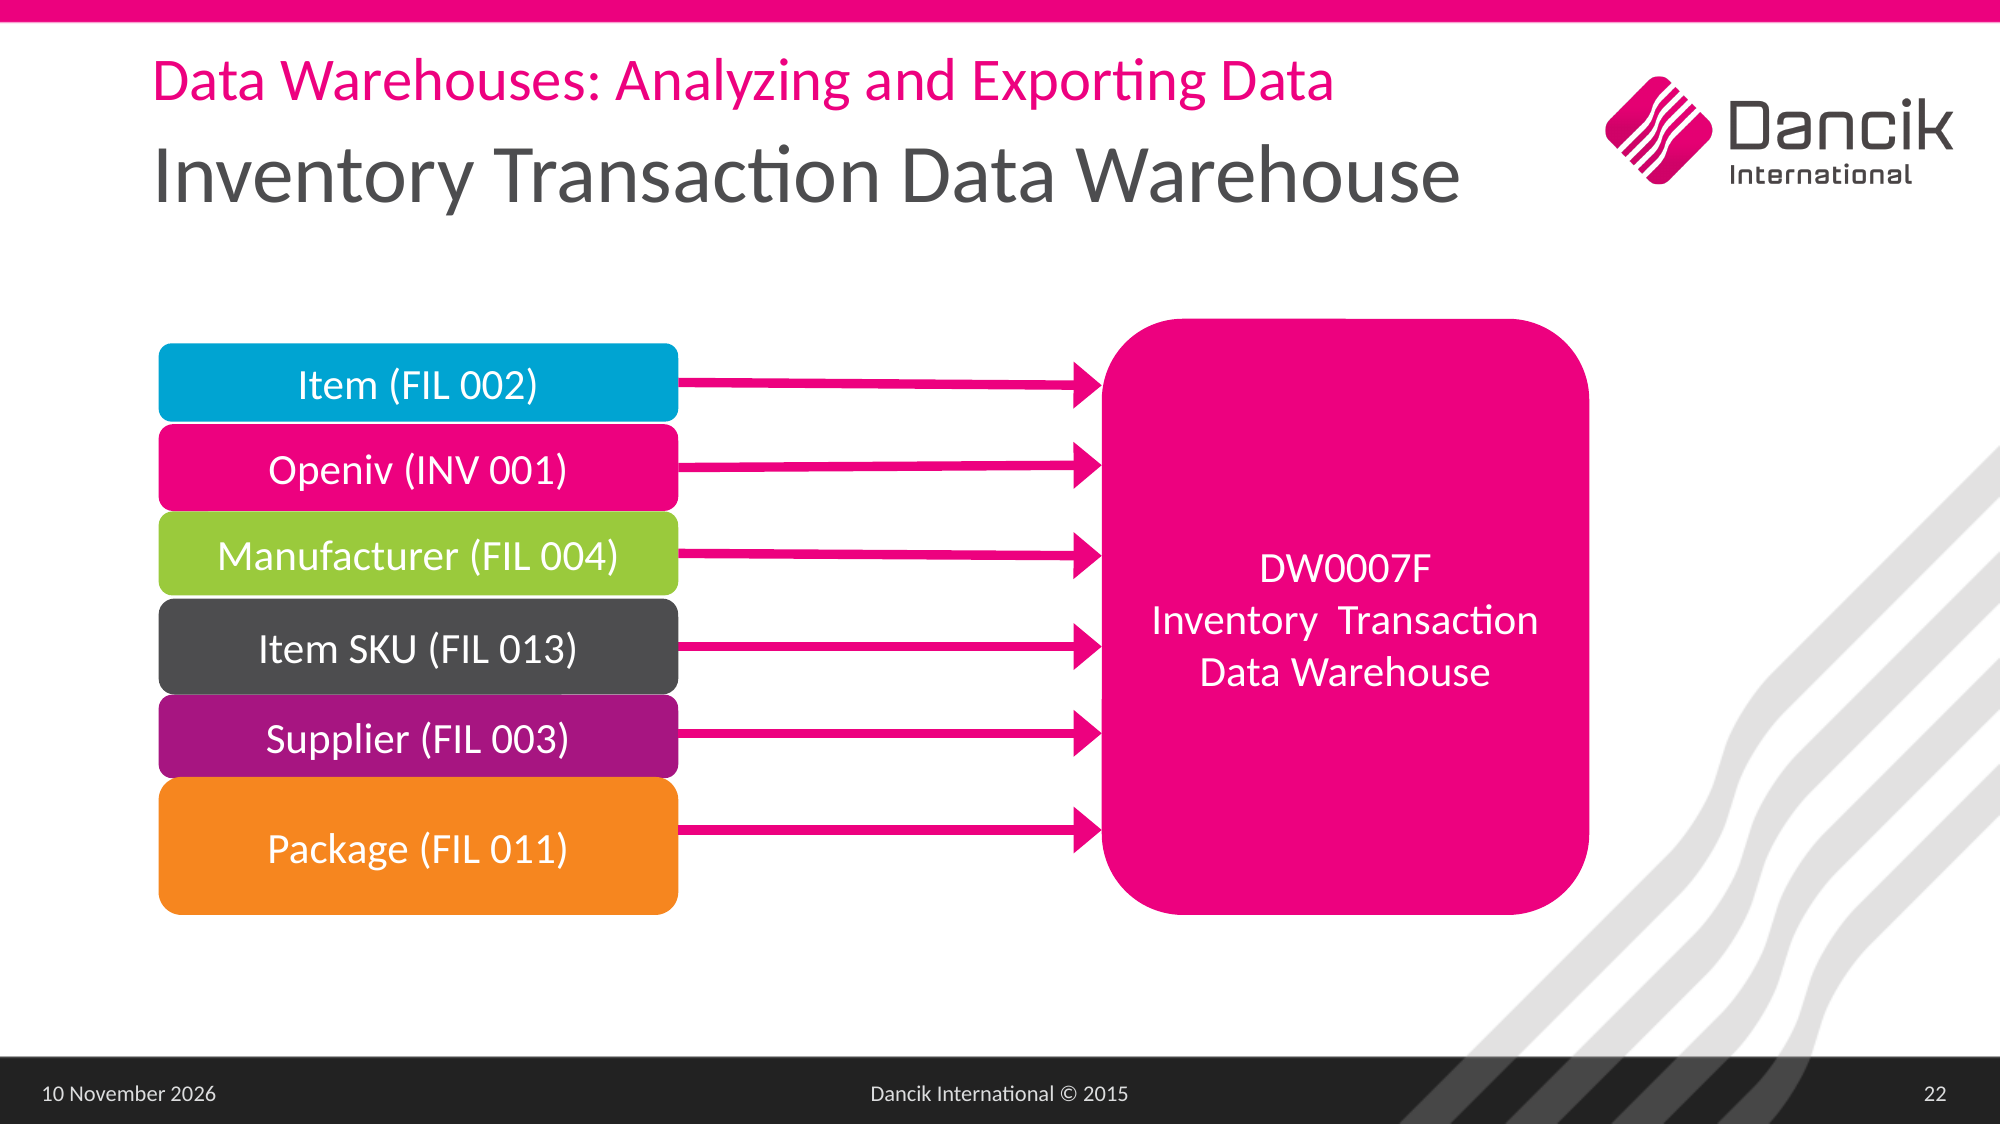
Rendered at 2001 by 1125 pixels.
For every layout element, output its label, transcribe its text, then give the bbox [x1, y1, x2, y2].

picture [0, 0, 2000, 1124]
text_box Item (FIL 002) [157, 342, 680, 423]
list Data Warehouses: Analyzing and Exporting Data [137, 32, 1512, 121]
title Inventory Transaction Data Warehouse [137, 121, 1512, 239]
text_box Manufacturer (FIL 004) [157, 511, 680, 597]
text_box Item SKU (FIL 013) [157, 597, 680, 696]
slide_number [26, 1062, 477, 1122]
slide_number 22 [1511, 1062, 1962, 1122]
text_box Supplier (FIL 003) [157, 694, 680, 779]
text_box DW0007F Inventory Transaction Data Warehouse [1100, 317, 1591, 916]
footer Dancik International © 2015 [614, 1062, 1386, 1122]
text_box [678, 382, 1102, 386]
text_box Package (FIL 011) [157, 775, 680, 916]
text_box Openiv (INV 001) [157, 423, 680, 513]
